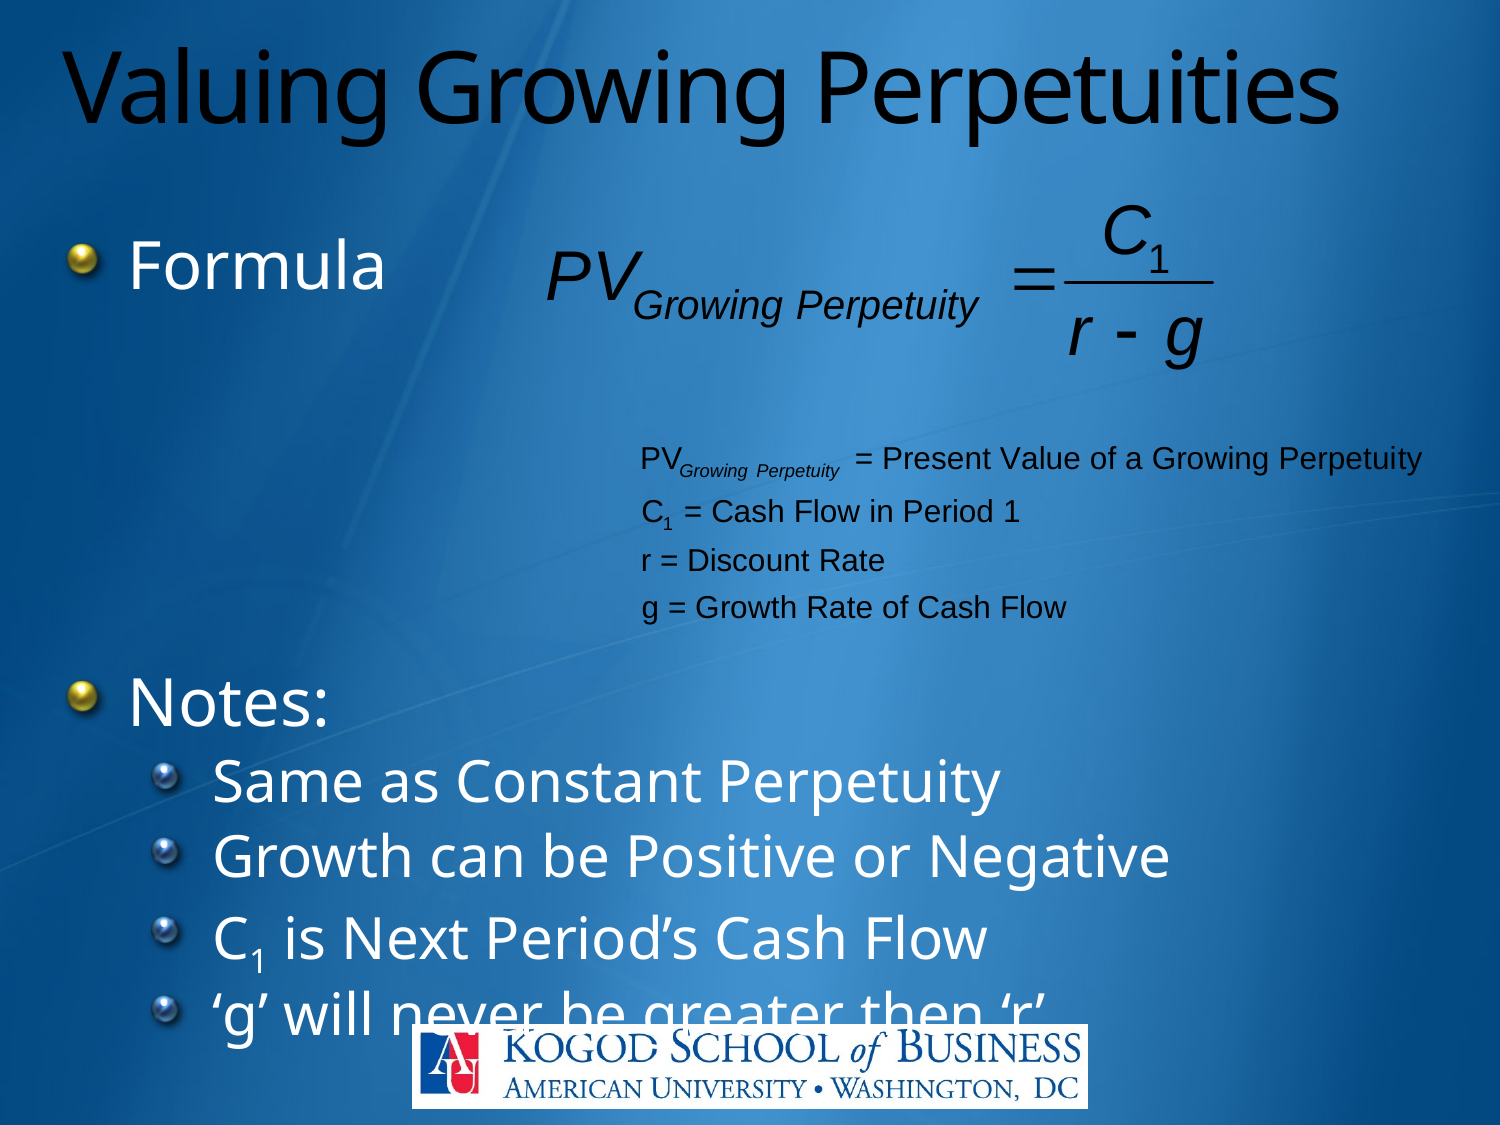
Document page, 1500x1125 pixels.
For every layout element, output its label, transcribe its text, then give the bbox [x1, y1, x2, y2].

title Valuing Growing Perpetuities [62, 37, 1438, 147]
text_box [637, 437, 1429, 633]
list Formula Notes: Same as Constant Perpetuity Growth can be Positive or Negative C1 is Next Period’s Cash Flow ‘g’ will never be greater then ‘r’ [62, 231, 1438, 1016]
picture [0, 0, 1500, 1125]
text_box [537, 182, 1229, 383]
